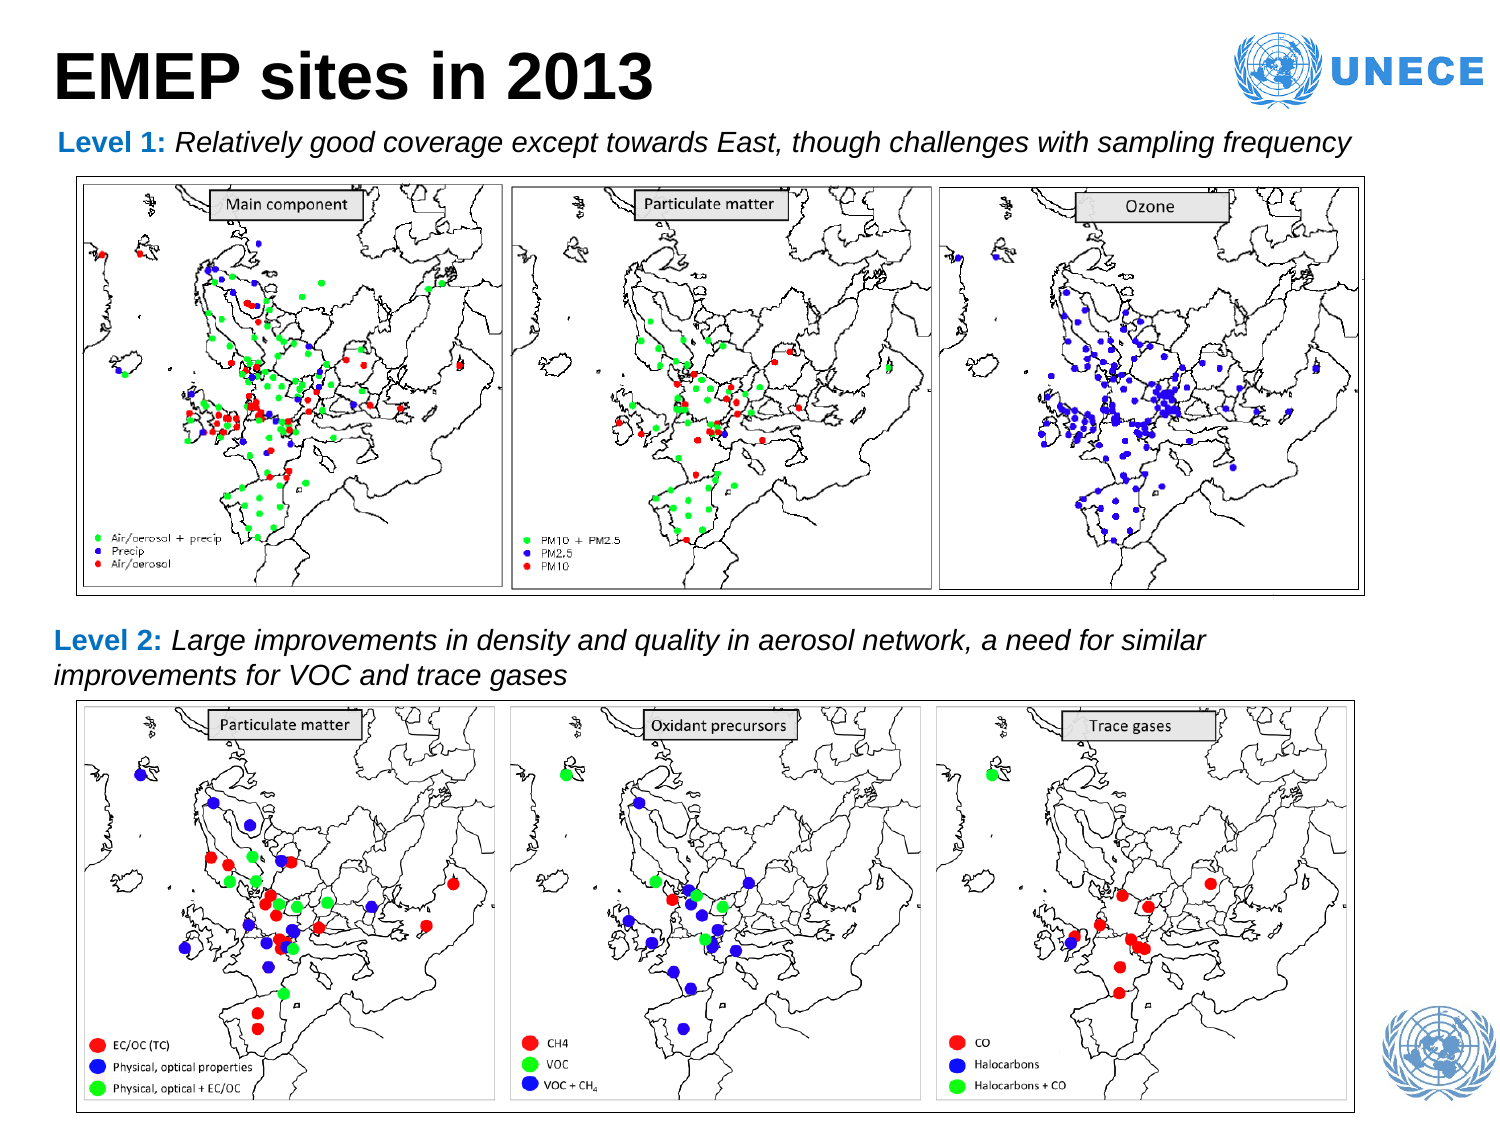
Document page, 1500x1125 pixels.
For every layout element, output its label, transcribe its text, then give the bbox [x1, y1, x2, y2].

picture [76, 699, 1355, 1114]
picture [1404, 32, 1483, 109]
text_box Level 2: Large improvements in density and quality in aerosol network, a need for similar improvements for VOC and trace gases [39, 614, 1386, 699]
title EMEP sites in 2013 [53, 0, 1404, 114]
picture [76, 176, 1365, 596]
text_box Level 1: Relatively good coverage except towards East, though challenges with sampling frequency [42, 116, 1369, 166]
picture [1377, 989, 1500, 1114]
